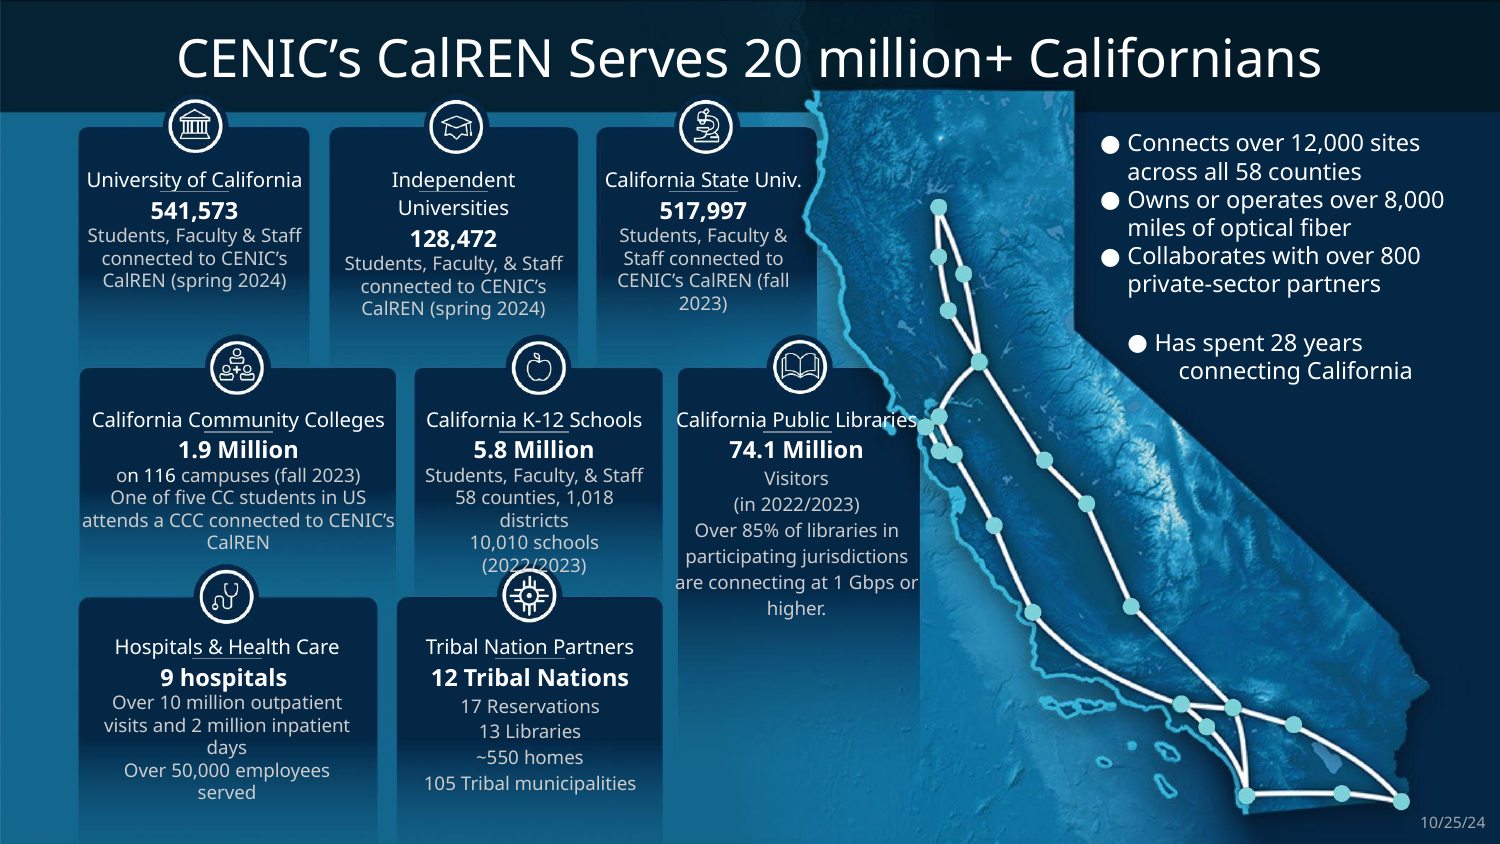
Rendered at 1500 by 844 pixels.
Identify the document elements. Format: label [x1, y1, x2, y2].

text_box [0, 0, 1500, 844]
